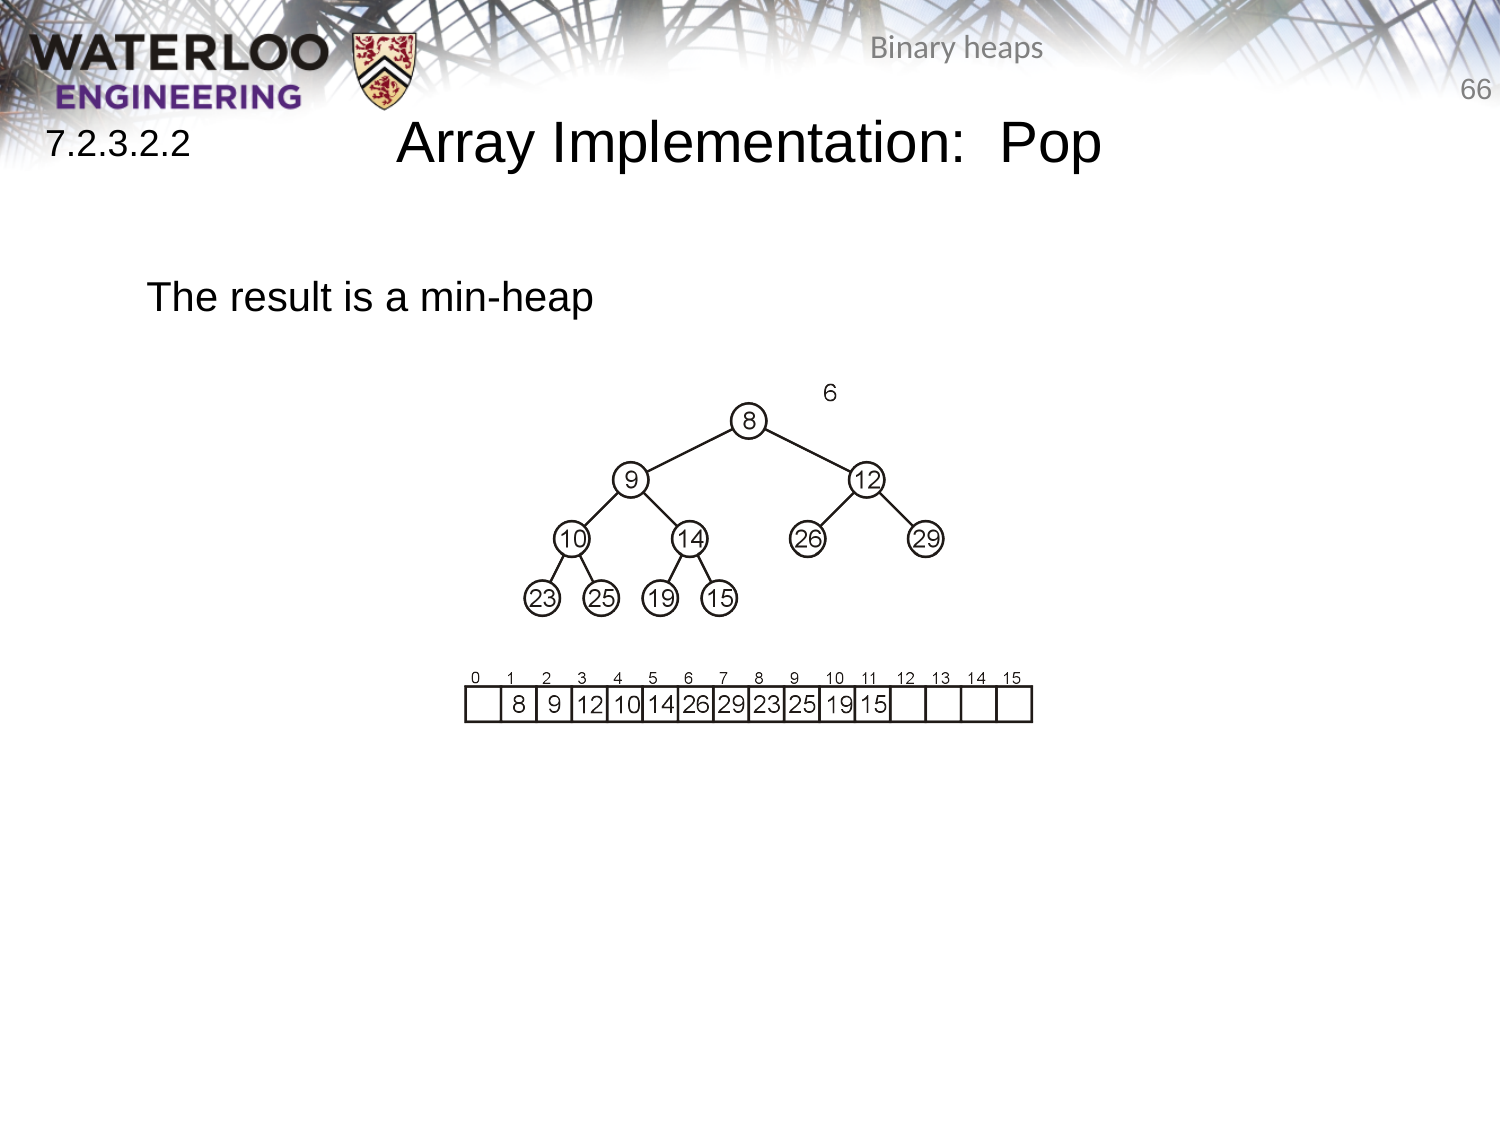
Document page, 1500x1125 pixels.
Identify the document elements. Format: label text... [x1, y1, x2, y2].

list The result is a min-heap [74, 262, 1426, 1006]
title Array Implementation: Pop [74, 44, 1426, 233]
text_box 7.2.3.2.2 [30, 111, 206, 172]
picture [0, 0, 1500, 1125]
